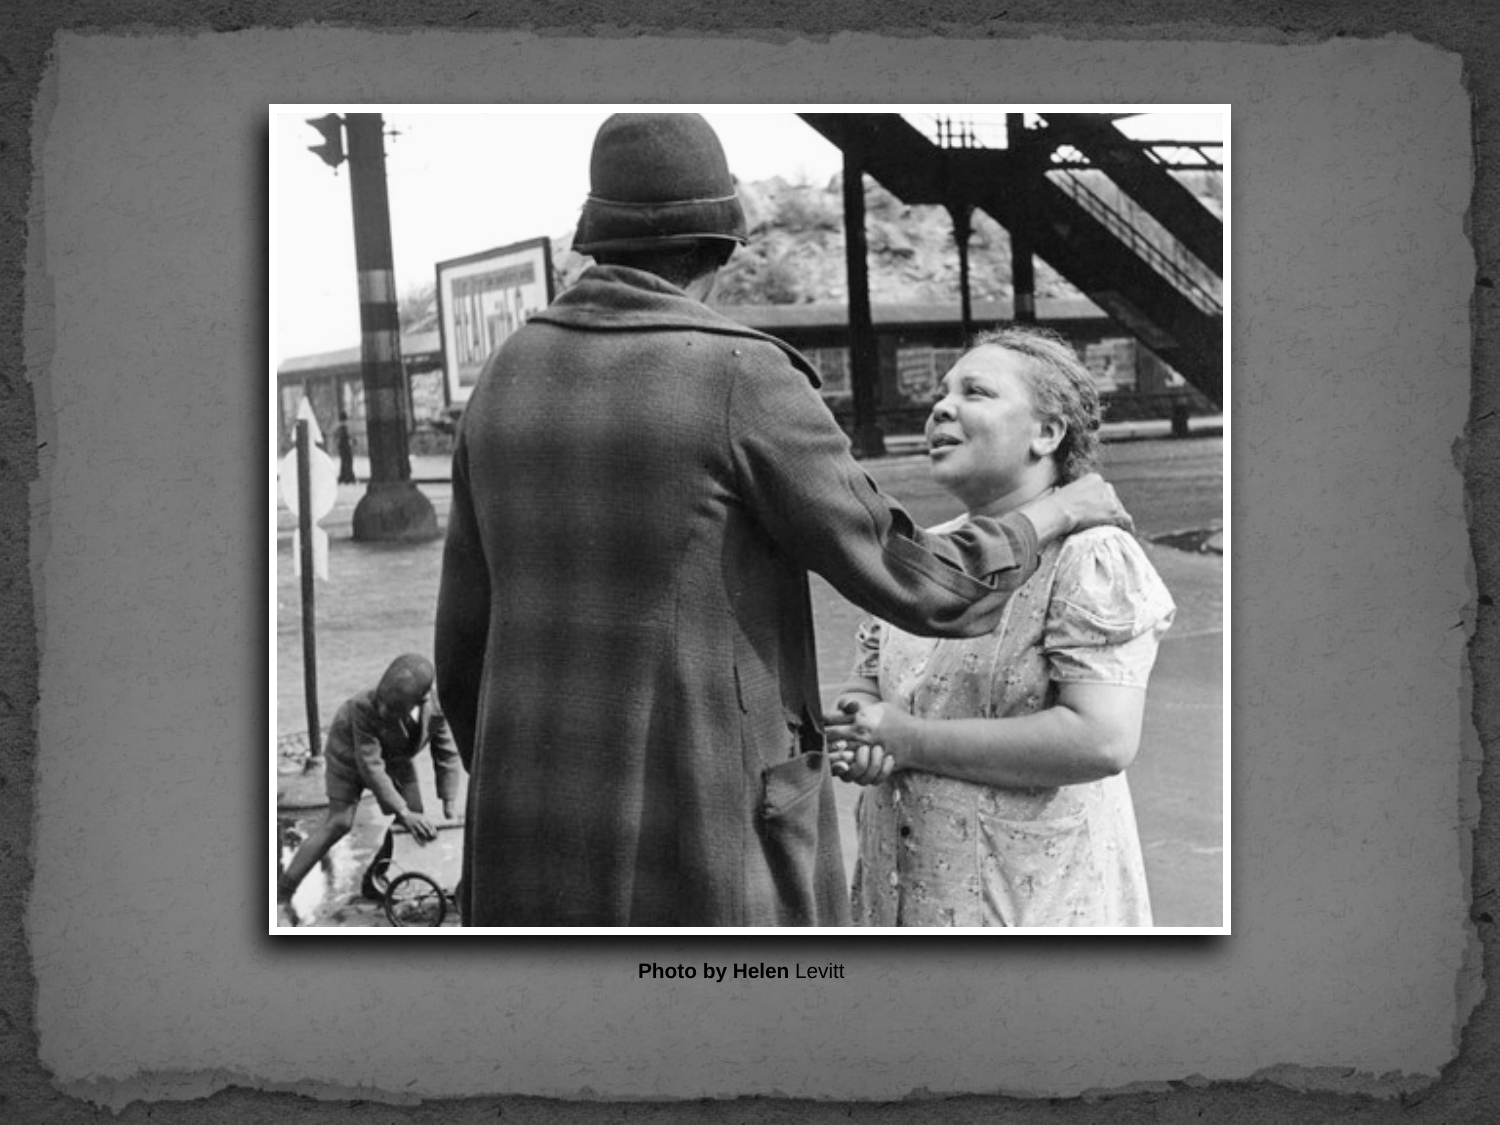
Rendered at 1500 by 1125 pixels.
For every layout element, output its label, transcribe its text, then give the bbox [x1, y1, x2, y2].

text_box Photo by Helen Levitt [623, 950, 877, 990]
picture [277, 113, 1223, 927]
